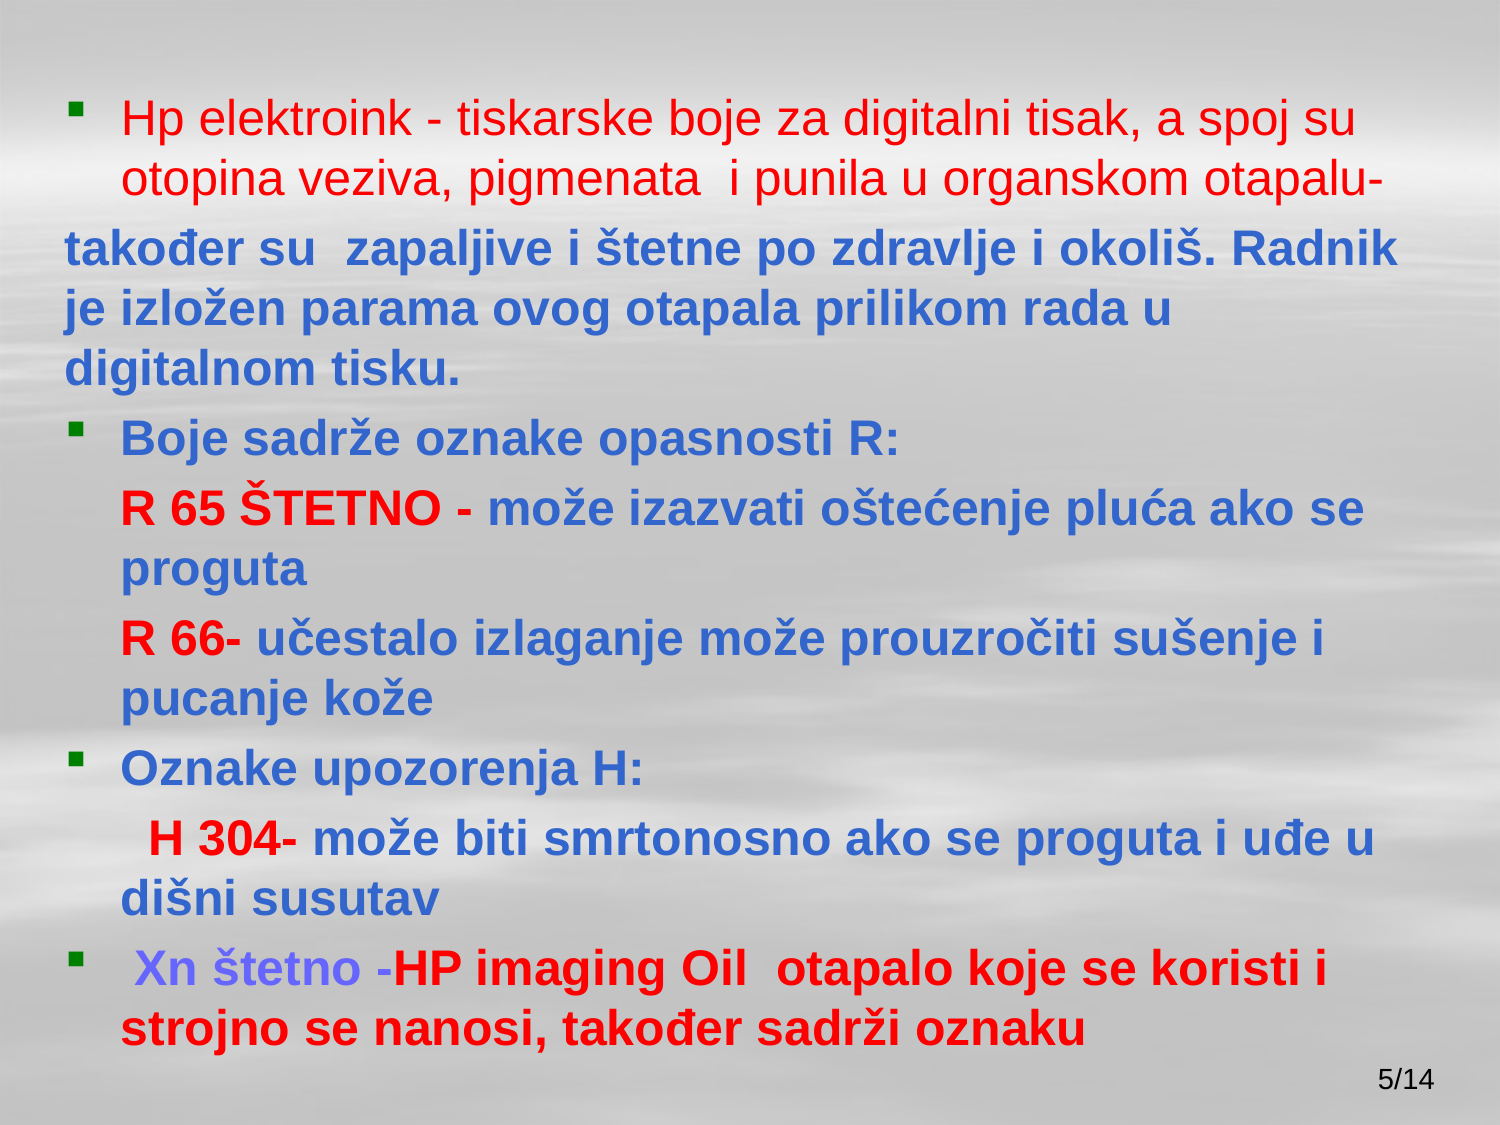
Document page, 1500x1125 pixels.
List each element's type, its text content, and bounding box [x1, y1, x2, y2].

slide_number 5/14 [1074, 1071, 1451, 1103]
list Hp elektroink - tiskarske boje za digitalni tisak, a spoj su otopina veziva, pigmenata i punila u organskom otapalu- također su zapaljive i štetne po zdravlje i okoliš. Radnik je izložen parama ovog otapala prilikom rada u digitalnom tisku. Boje sadrže oznake opasnosti R: R 65 ŠTETNO - može izazvati oštećenje pluća ako se proguta R 66- učestalo izlaganje može prouzročiti sušenje i pucanje kože Oznake upozorenja H: H 304- može biti smrtonosno ako se proguta i uđe u dišni susutav Xn štetno -HP imaging Oil otapalo koje se koristi i strojno se nanosi, također sadrži oznaku [49, 77, 1451, 1071]
